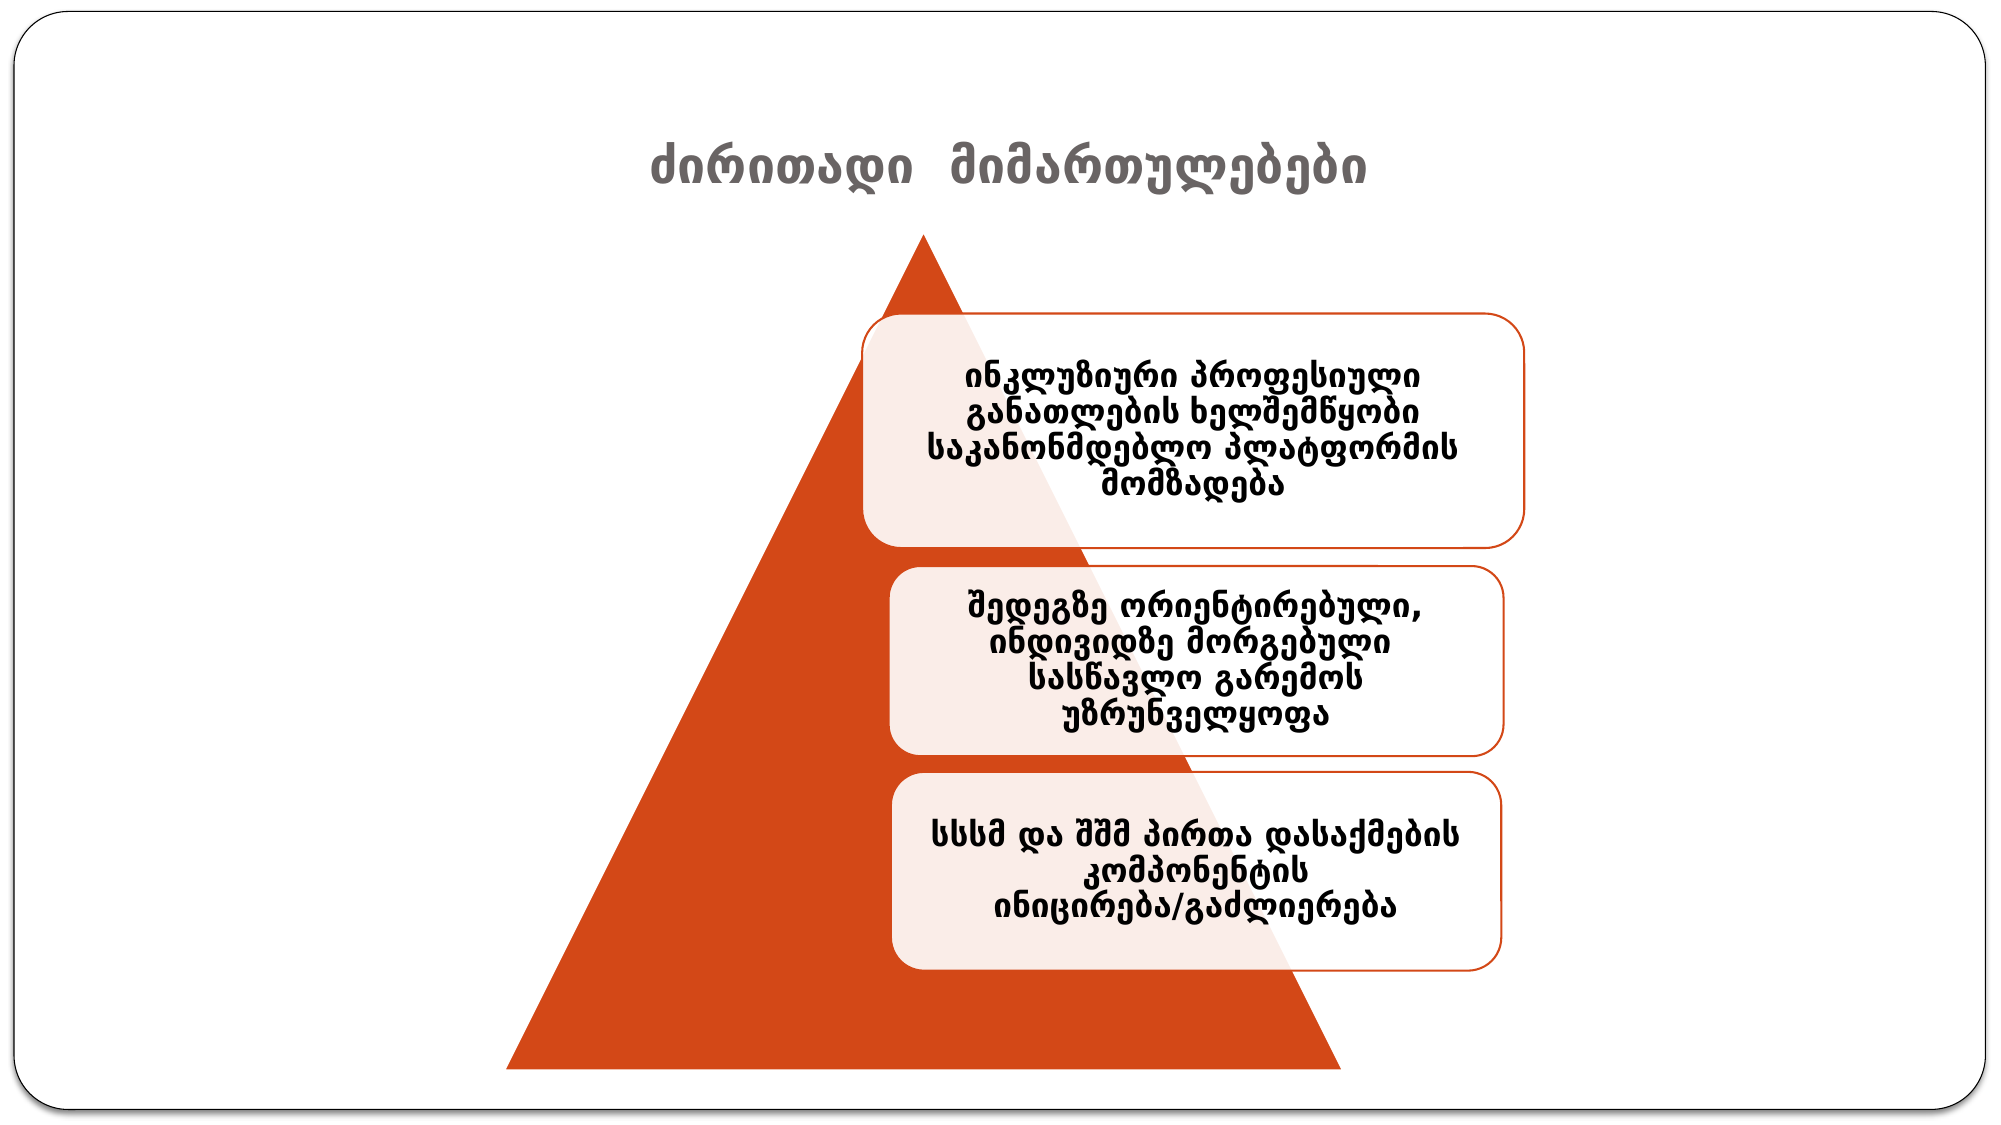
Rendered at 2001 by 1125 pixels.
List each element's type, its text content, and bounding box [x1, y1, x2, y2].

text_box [86, 231, 1946, 1071]
title ძირითადი მიმართულებები [117, 58, 1900, 209]
